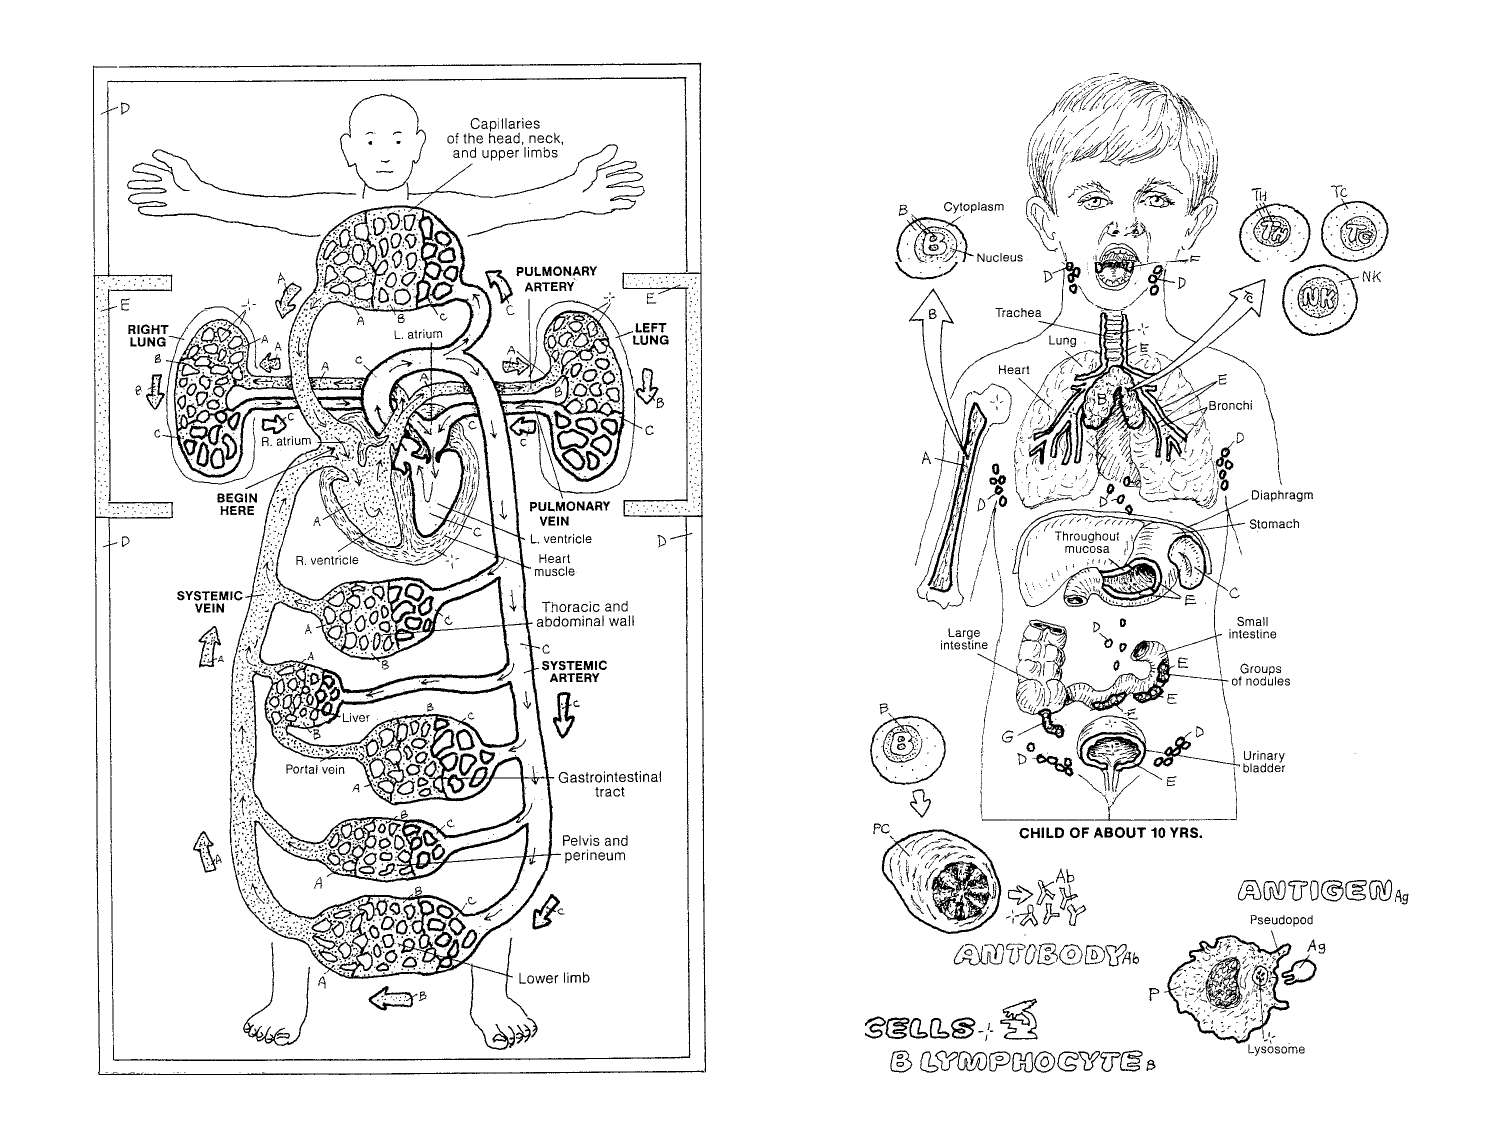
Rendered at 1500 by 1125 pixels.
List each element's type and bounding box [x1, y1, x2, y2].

picture [865, 61, 1441, 1081]
picture [82, 61, 708, 1085]
